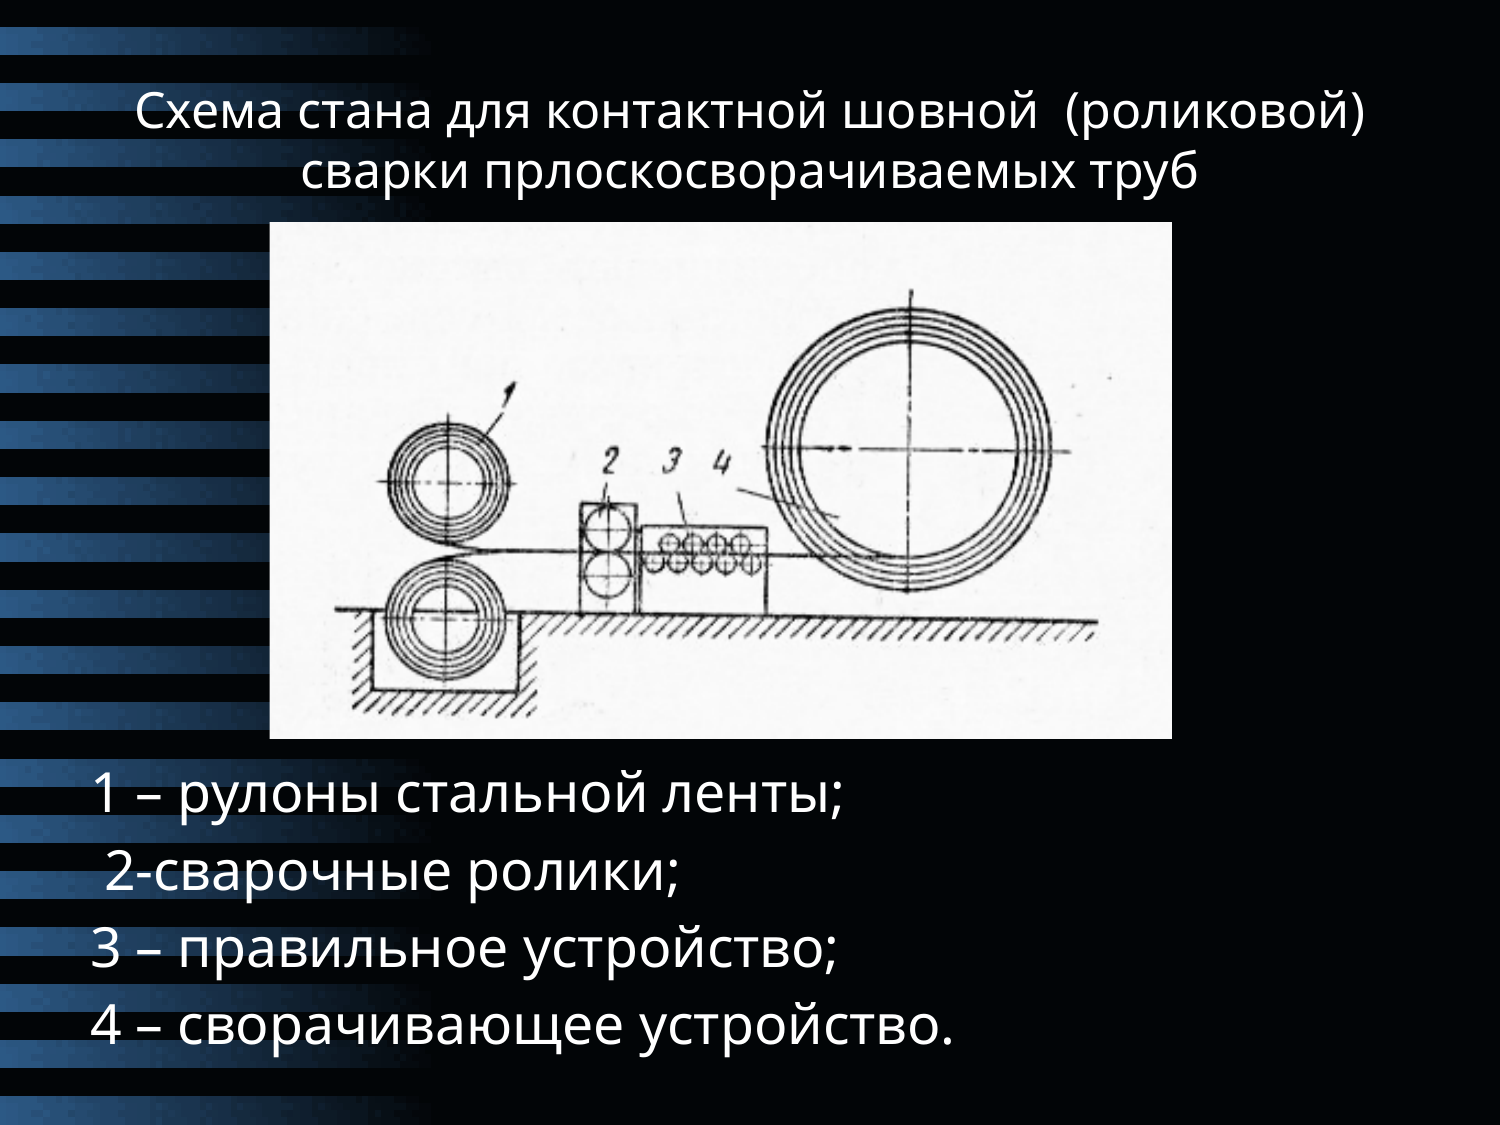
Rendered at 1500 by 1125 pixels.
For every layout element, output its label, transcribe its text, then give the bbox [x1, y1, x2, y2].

picture [0, 0, 1500, 1125]
list 1 – рулоны стальной ленты; 2-сварочные ролики; 3 – правильное устройство; 4 – сворачивающее устройство. [75, 750, 1425, 1067]
title Схема стана для контактной шовной (роликовой) сварки прлоскосворачиваемых труб [75, 45, 1425, 233]
